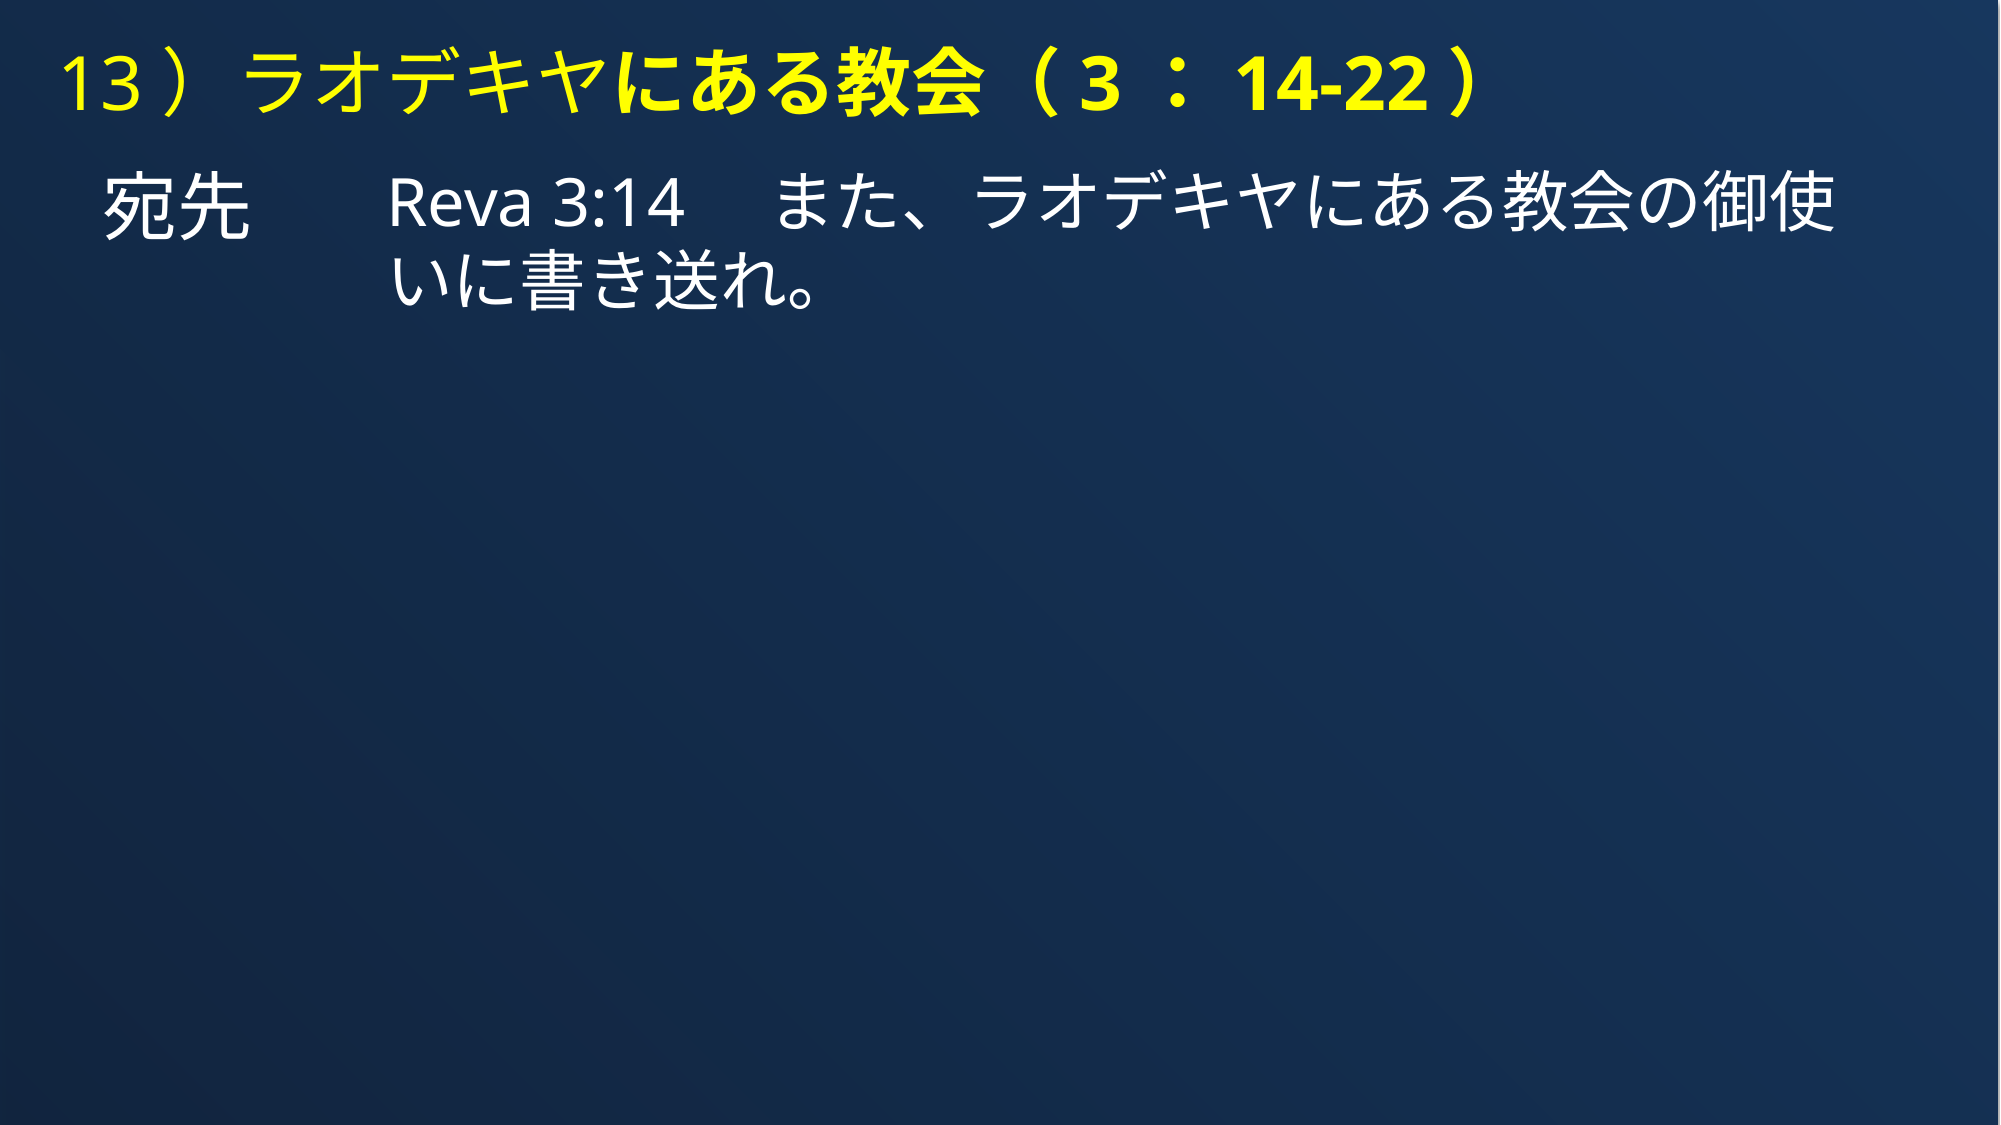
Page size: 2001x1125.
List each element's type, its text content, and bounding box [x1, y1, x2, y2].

text_box 13）ラオデキヤにある教会（3：14-22） [42, 27, 1925, 133]
text_box [0, 0, 1998, 1125]
text_box 宛先 [87, 151, 271, 257]
text_box Reva 3:14 また、ラオデキヤにある教会の御使いに書き送れ。 [371, 151, 1896, 327]
